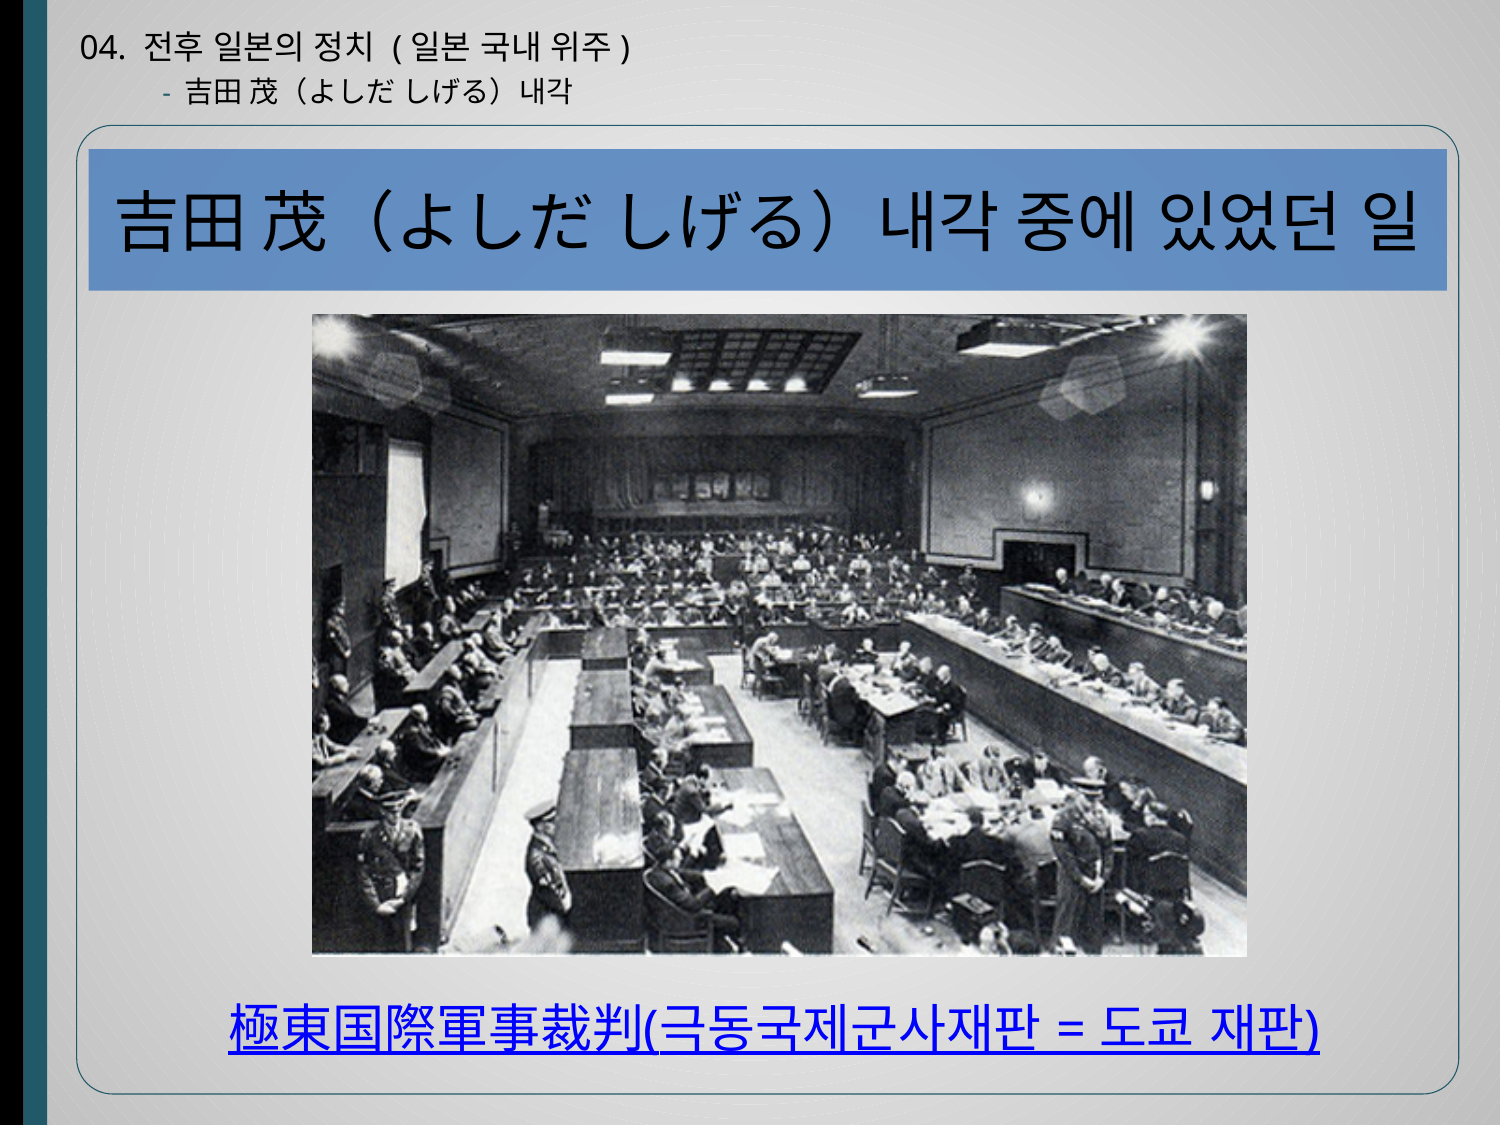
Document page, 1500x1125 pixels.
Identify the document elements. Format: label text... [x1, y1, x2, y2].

text_box 極東国際軍事裁判(극동국제군사재판 = 도쿄 재판) [213, 987, 1336, 1078]
text_box [0, 0, 22, 1125]
text_box [22, 0, 49, 1125]
text_box - 吉田 茂（よしだ しげる）내각 [147, 66, 1477, 116]
text_box [74, 123, 1461, 1097]
picture [312, 314, 1247, 957]
text_box 04. 전후 일본의 정치 (일본 국내 위주) [64, 19, 1483, 74]
title 吉田 茂（よしだ しげる）내각 중에 있었던 일 [88, 149, 1447, 291]
